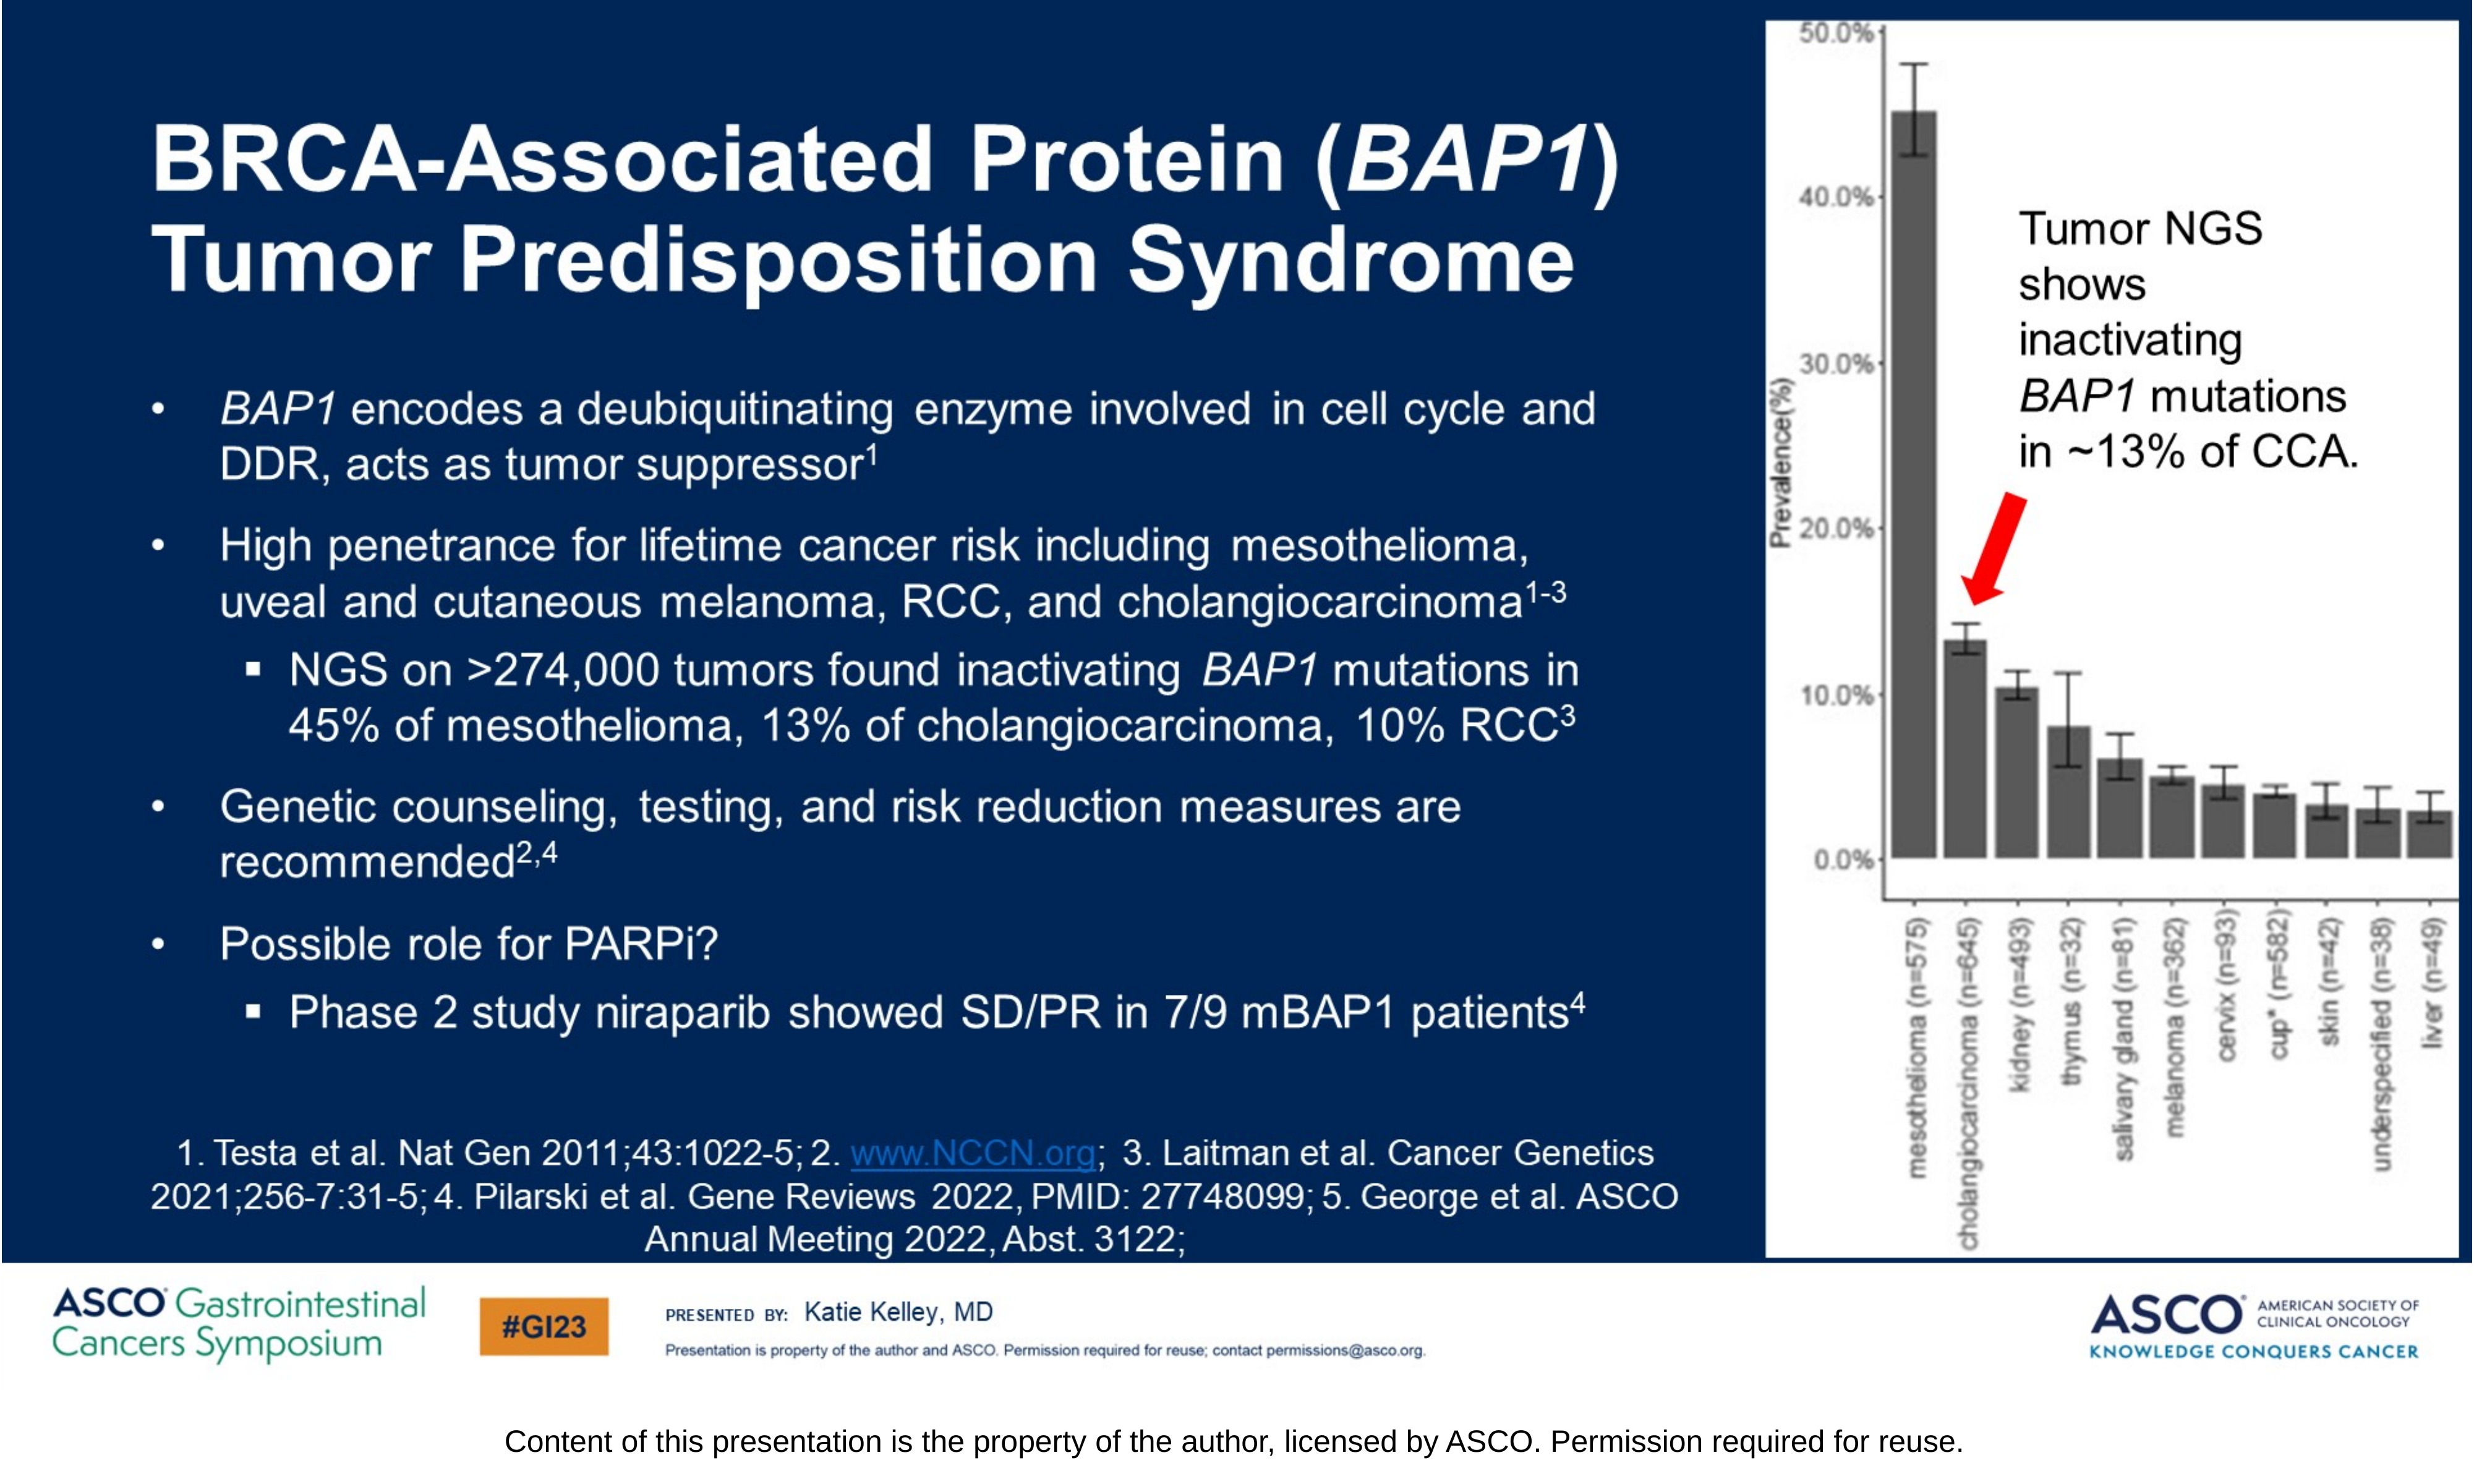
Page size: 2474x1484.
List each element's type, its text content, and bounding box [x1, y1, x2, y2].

text_box Content of this presentation is the property of the author, licensed by ASCO. Permission required for reuse. [0, 1399, 2474, 1477]
picture [2, 0, 2472, 1389]
